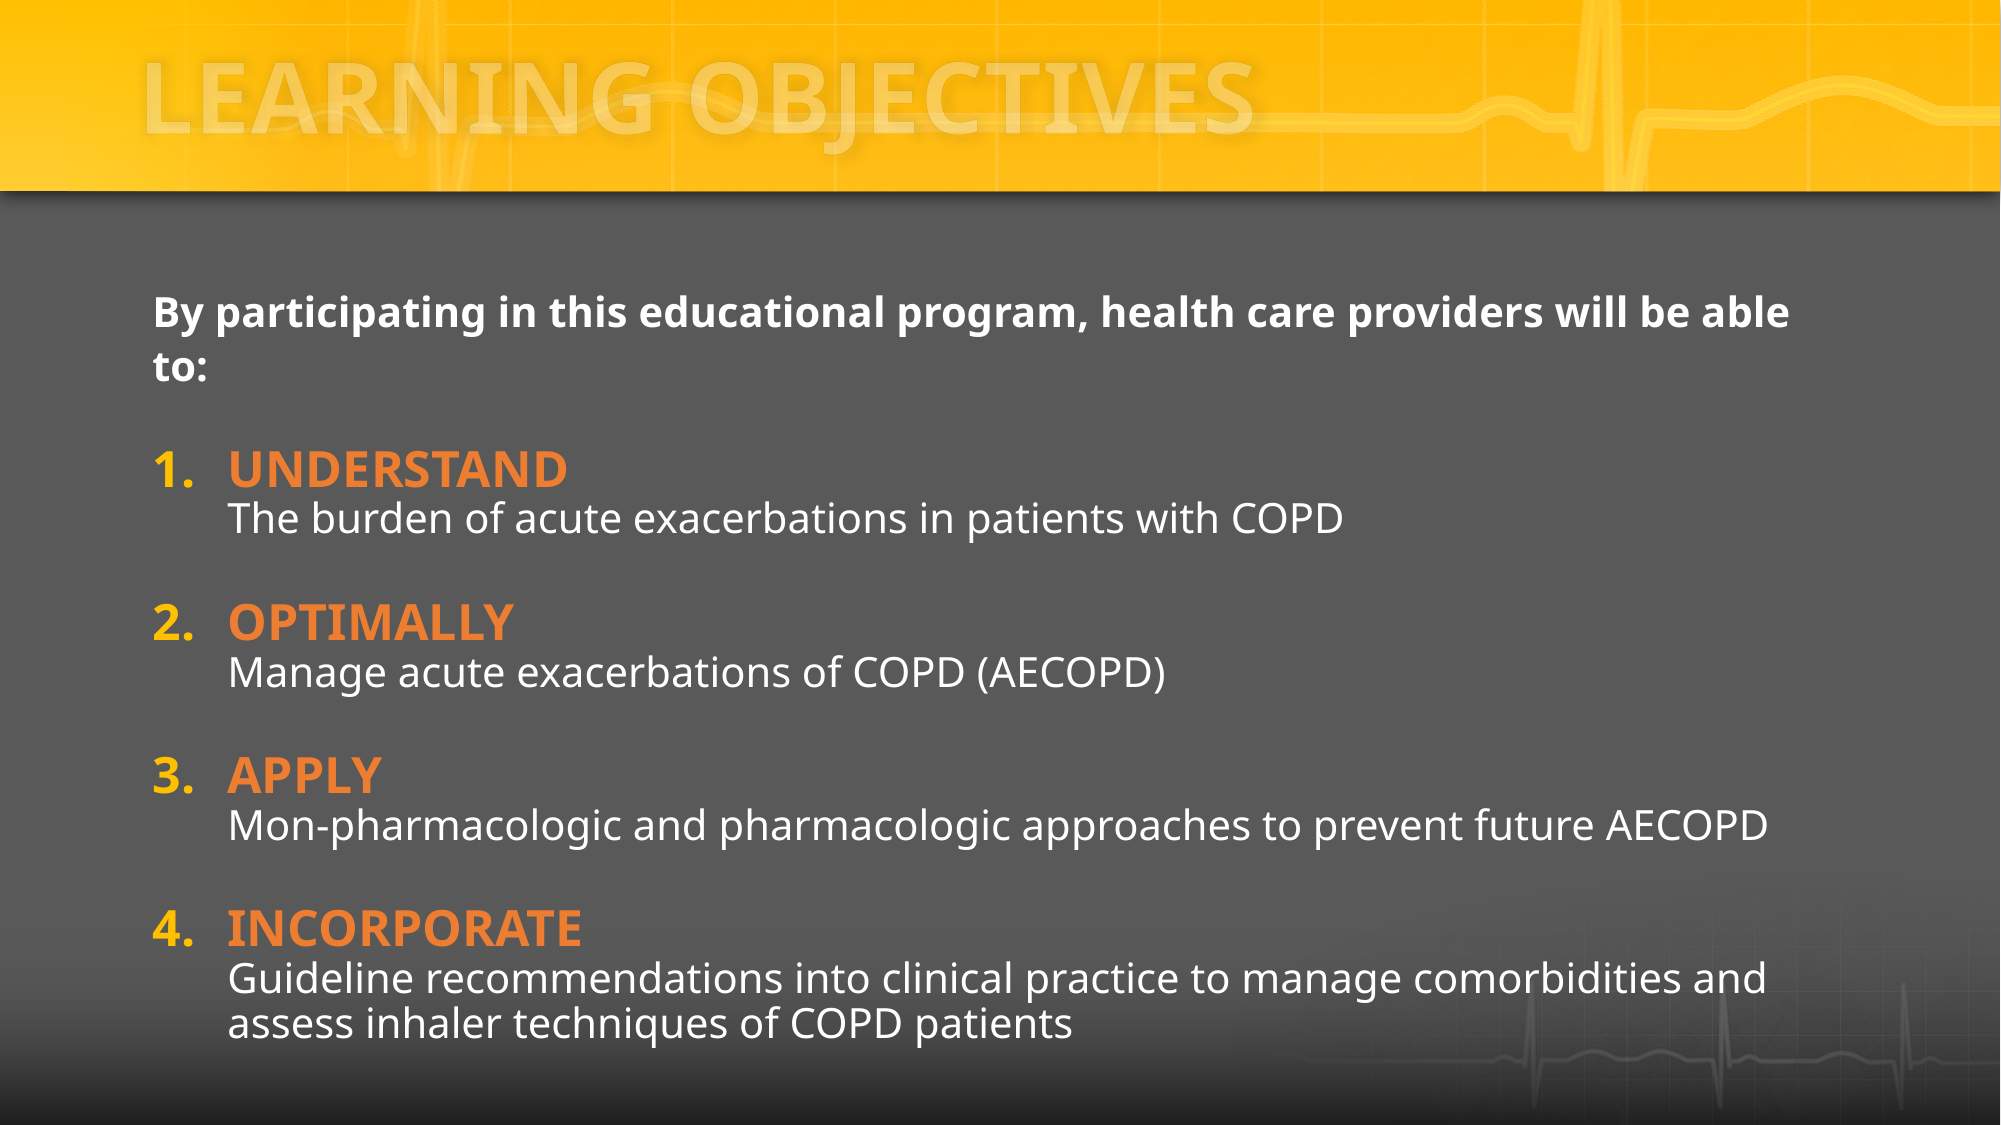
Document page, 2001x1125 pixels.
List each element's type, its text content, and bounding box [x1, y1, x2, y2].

title Learning Objectives [137, 47, 1858, 167]
picture [67, 0, 2000, 192]
list By participating in this educational program, health care providers will be able to: UNDERSTAND The burden of acute exacerbations in patients with COPD OPTIMALLY Manage acute exacerbations of COPD (AECOPD) APPLY Mon-pharmacologic and pharmacologic approaches to prevent future AECOPD INCORPORATE Guideline recommendations into clinical practice to manage comorbidities and assess inhaler techniques of COPD patients [137, 275, 1858, 1037]
picture [1127, 873, 2000, 1125]
